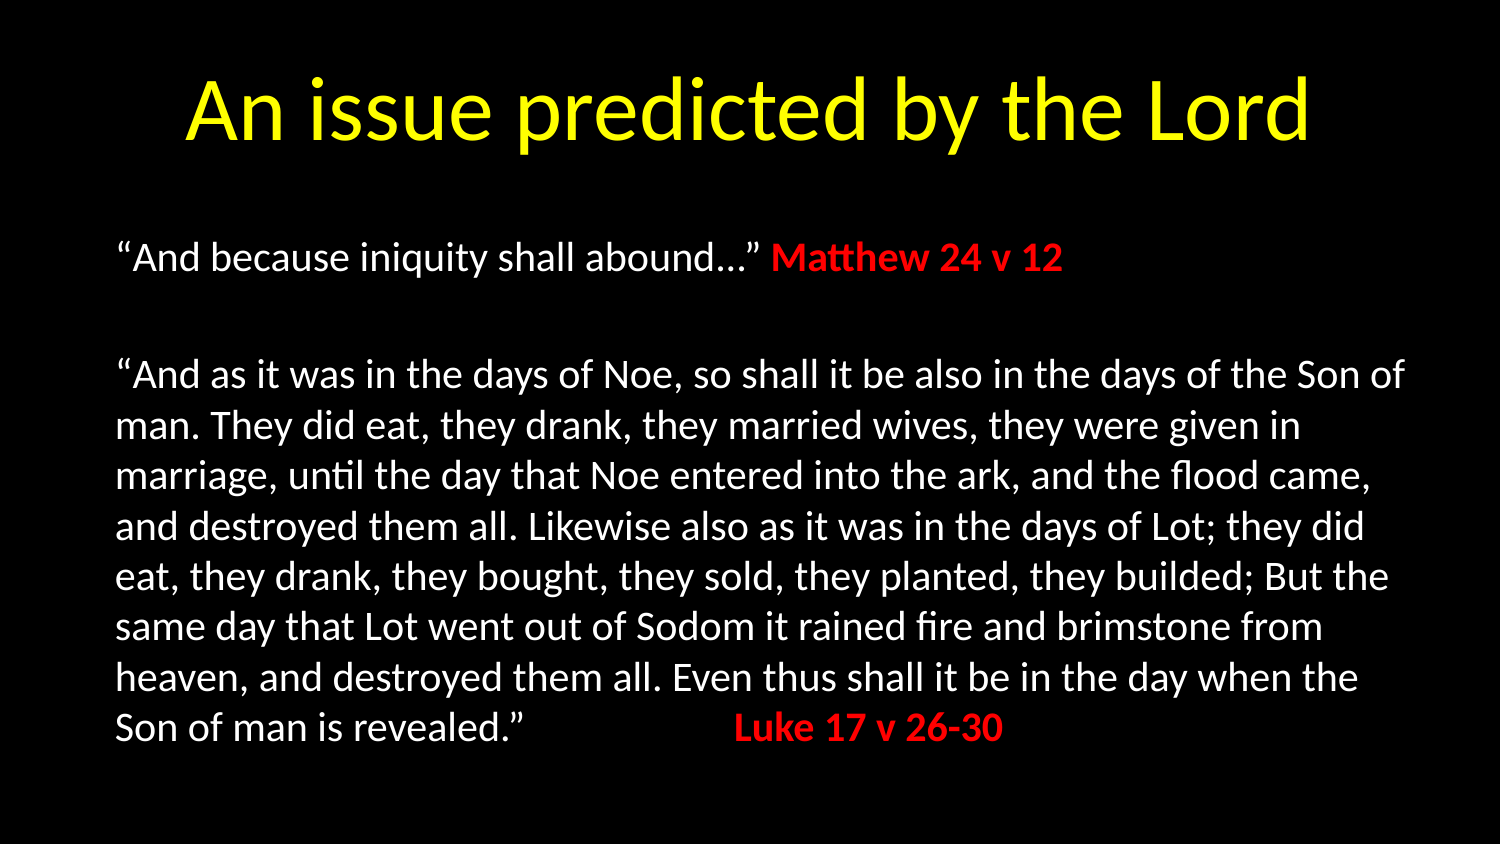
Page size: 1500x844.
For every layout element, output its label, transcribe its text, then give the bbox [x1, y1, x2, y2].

list “And because iniquity shall abound...” Matthew 24 v 12 “And as it was in the days of Noe, so shall it be also in the days of the Son of man. They did eat, they drank, they married wives, they were given in marriage, until the day that Noe entered into the ark, and the flood came, and destroyed them all. Likewise also as it was in the days of Lot; they did eat, they drank, they bought, they sold, they planted, they builded; But the same day that Lot went out of Sodom it rained fire and brimstone from heaven, and destroyed them all. Even thus shall it be in the day when the Son of man is revealed.” Luke 17 v 26-30 [99, 221, 1438, 760]
title An issue predicted by the Lord [75, 33, 1425, 175]
